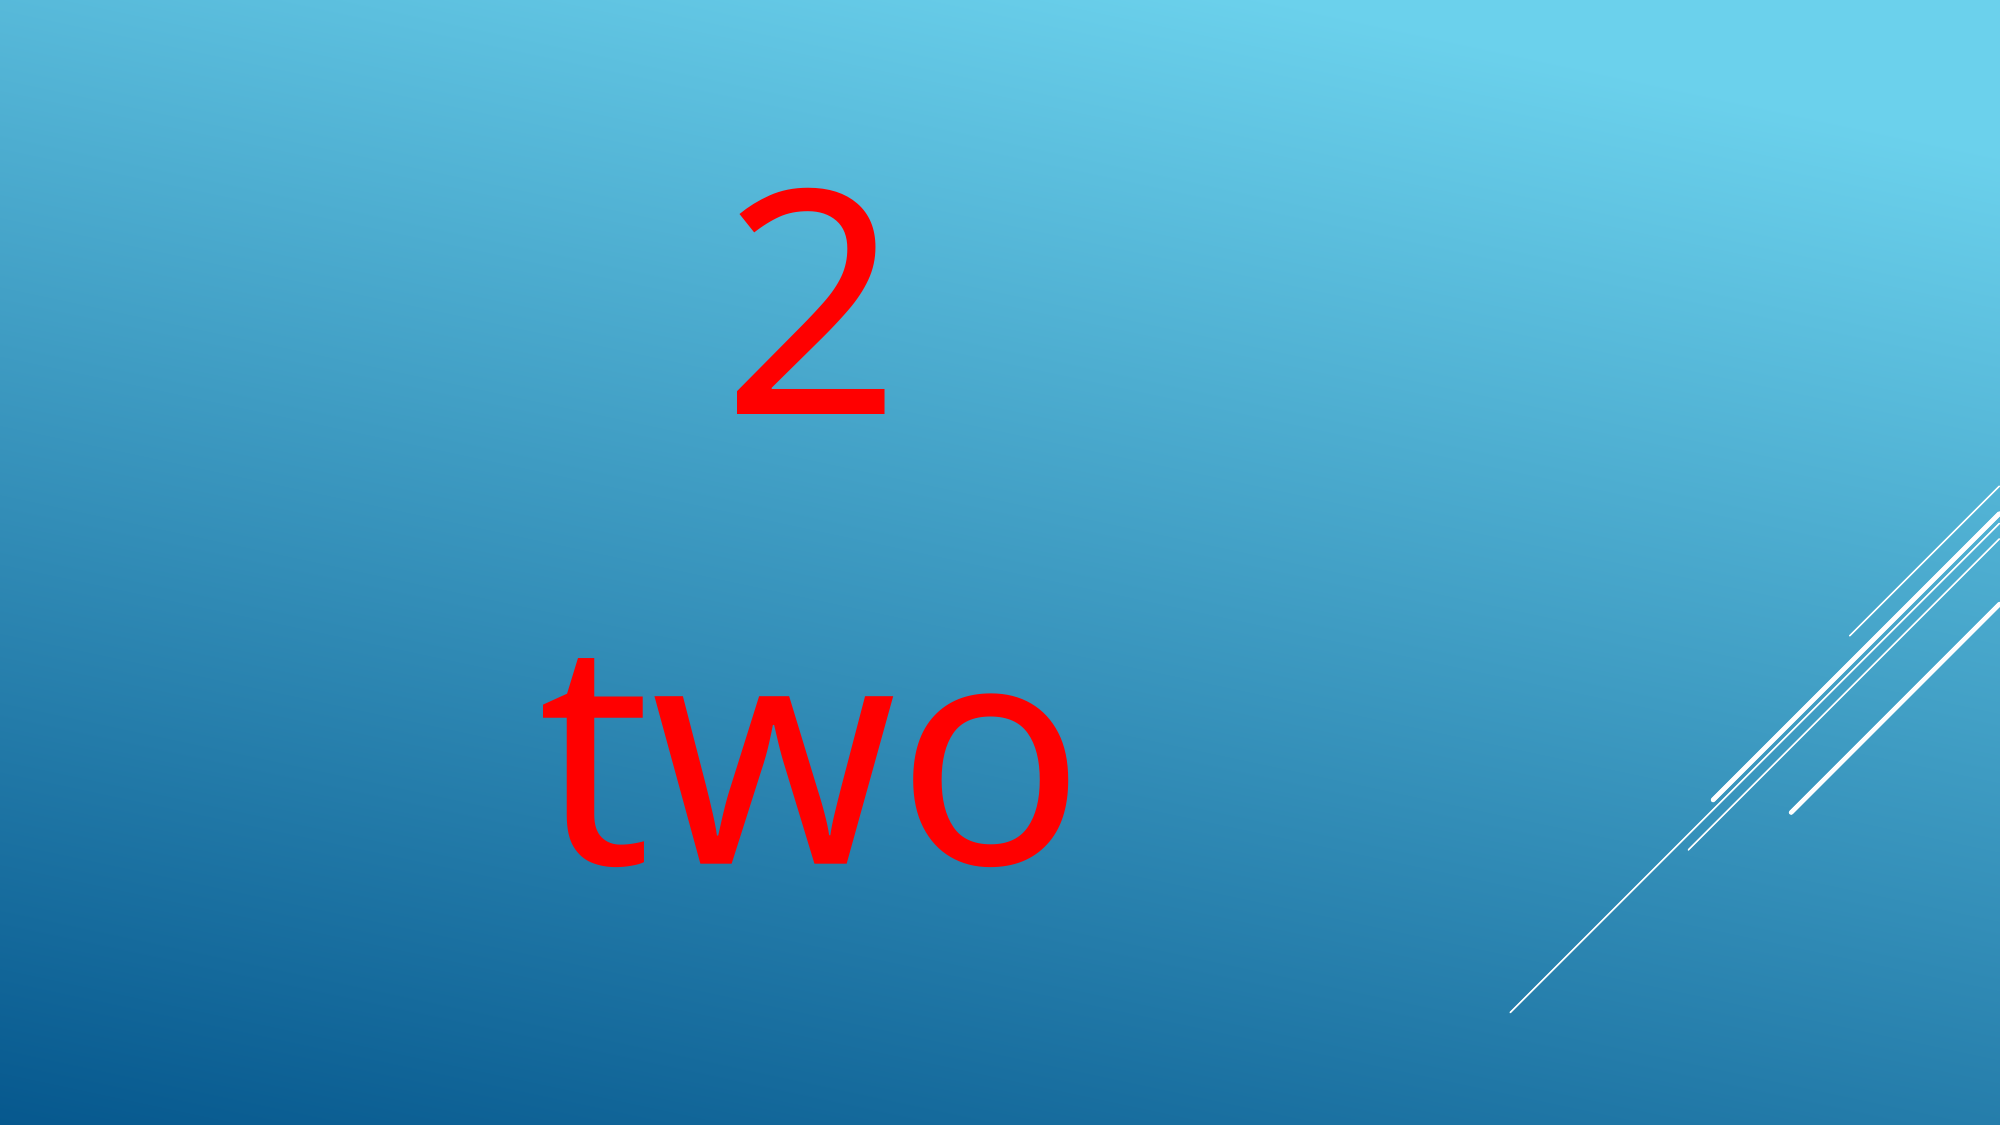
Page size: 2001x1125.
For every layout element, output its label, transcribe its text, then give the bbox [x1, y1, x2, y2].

list 2 two [112, 323, 1513, 706]
